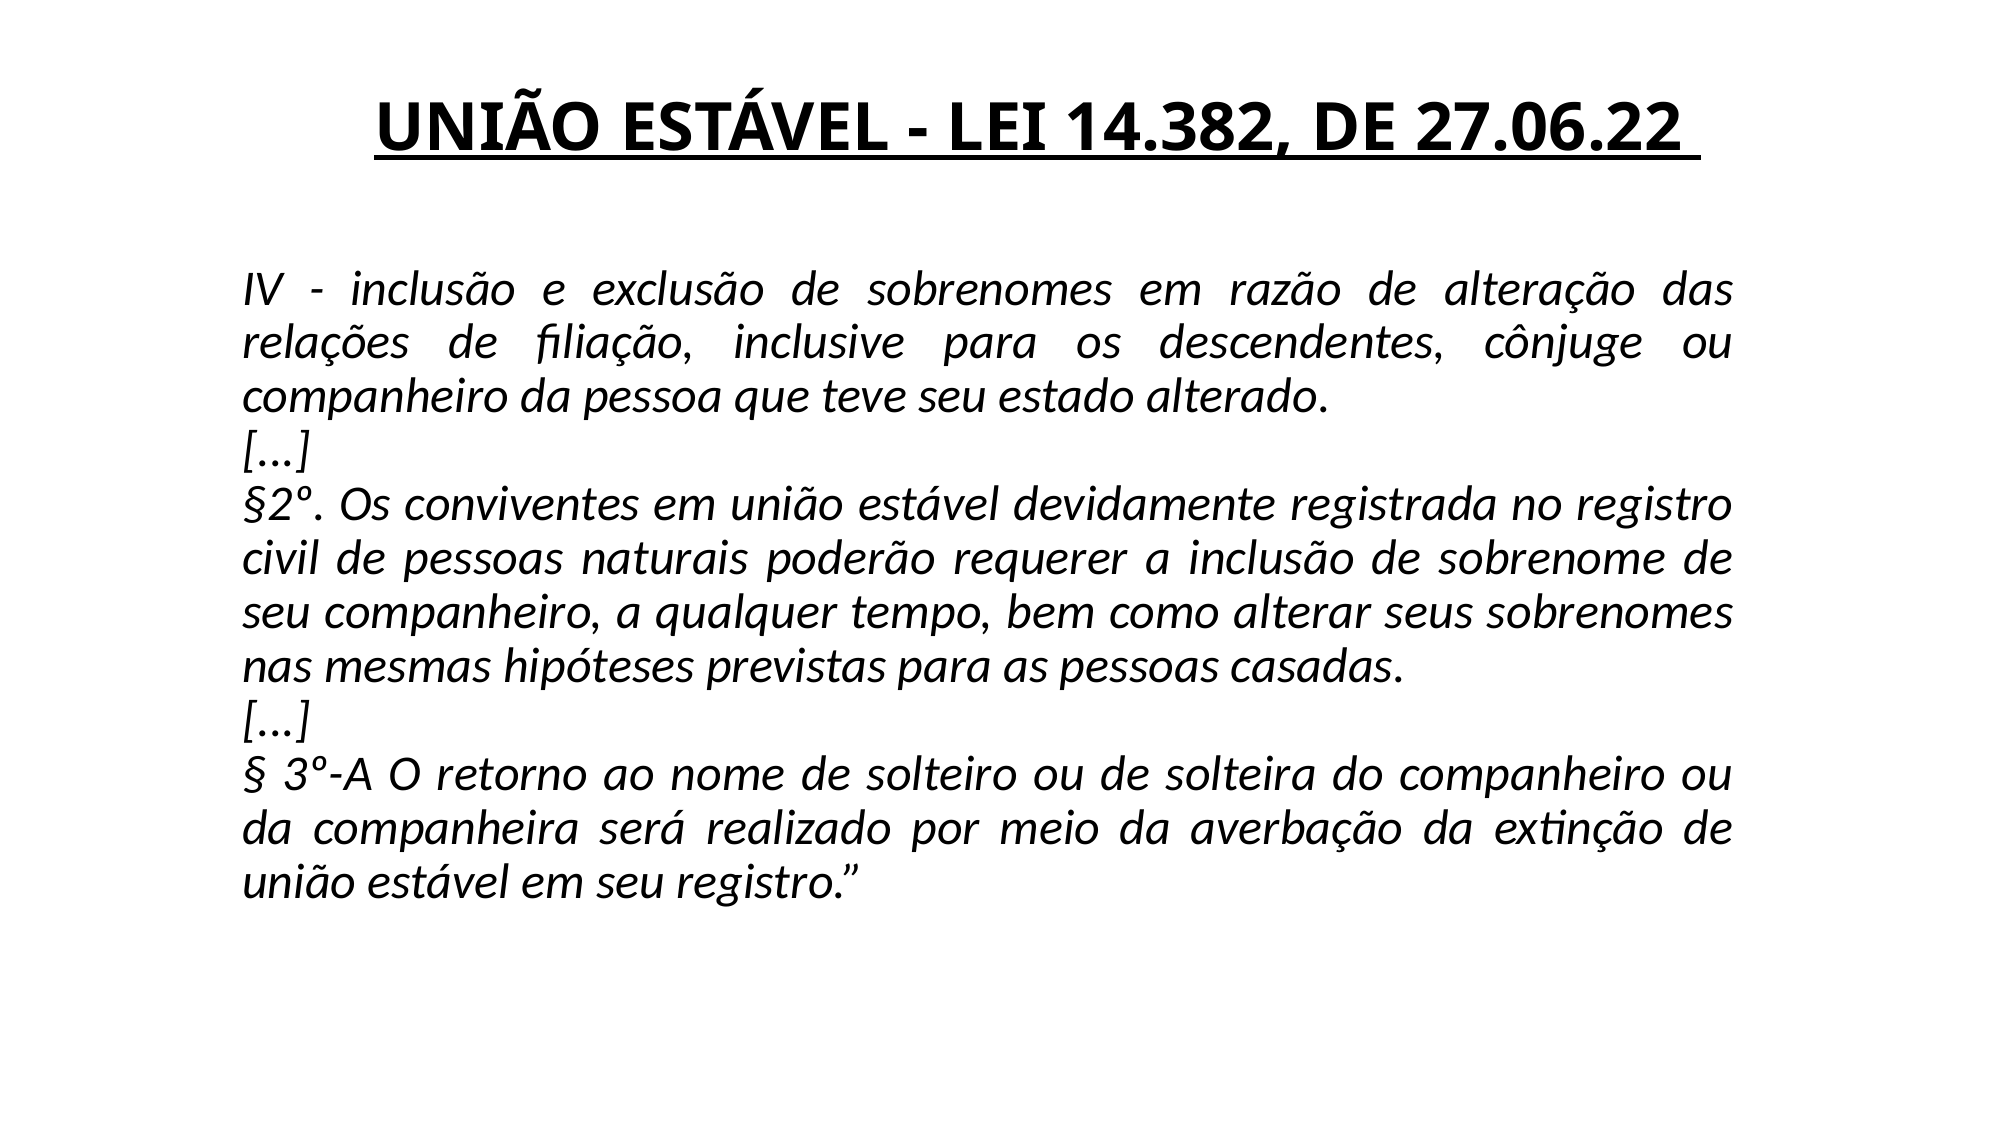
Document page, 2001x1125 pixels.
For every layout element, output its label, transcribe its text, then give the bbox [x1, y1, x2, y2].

subtitle IV - inclusão e exclusão de sobrenomes em razão de alteração das relações de filiação, inclusive para os descendentes, cônjuge ou companheiro da pessoa que teve seu estado alterado. [...] §2º. Os conviventes em união estável devidamente registrada no registro civil de pessoas naturais poderão requerer a inclusão de sobrenome de seu companheiro, a qualquer tempo, bem como alterar seus sobrenomes nas mesmas hipóteses previstas para as pessoas casadas. [...] § 3º-A O retorno ao nome de solteiro ou de solteira do companheiro ou da companheira será realizado por meio da averbação da extinção de união estável em seu registro.” [227, 254, 1750, 1036]
title UNIÃO ESTÁVEL - LEI 14.382, DE 27.06.22 [325, 53, 1750, 173]
